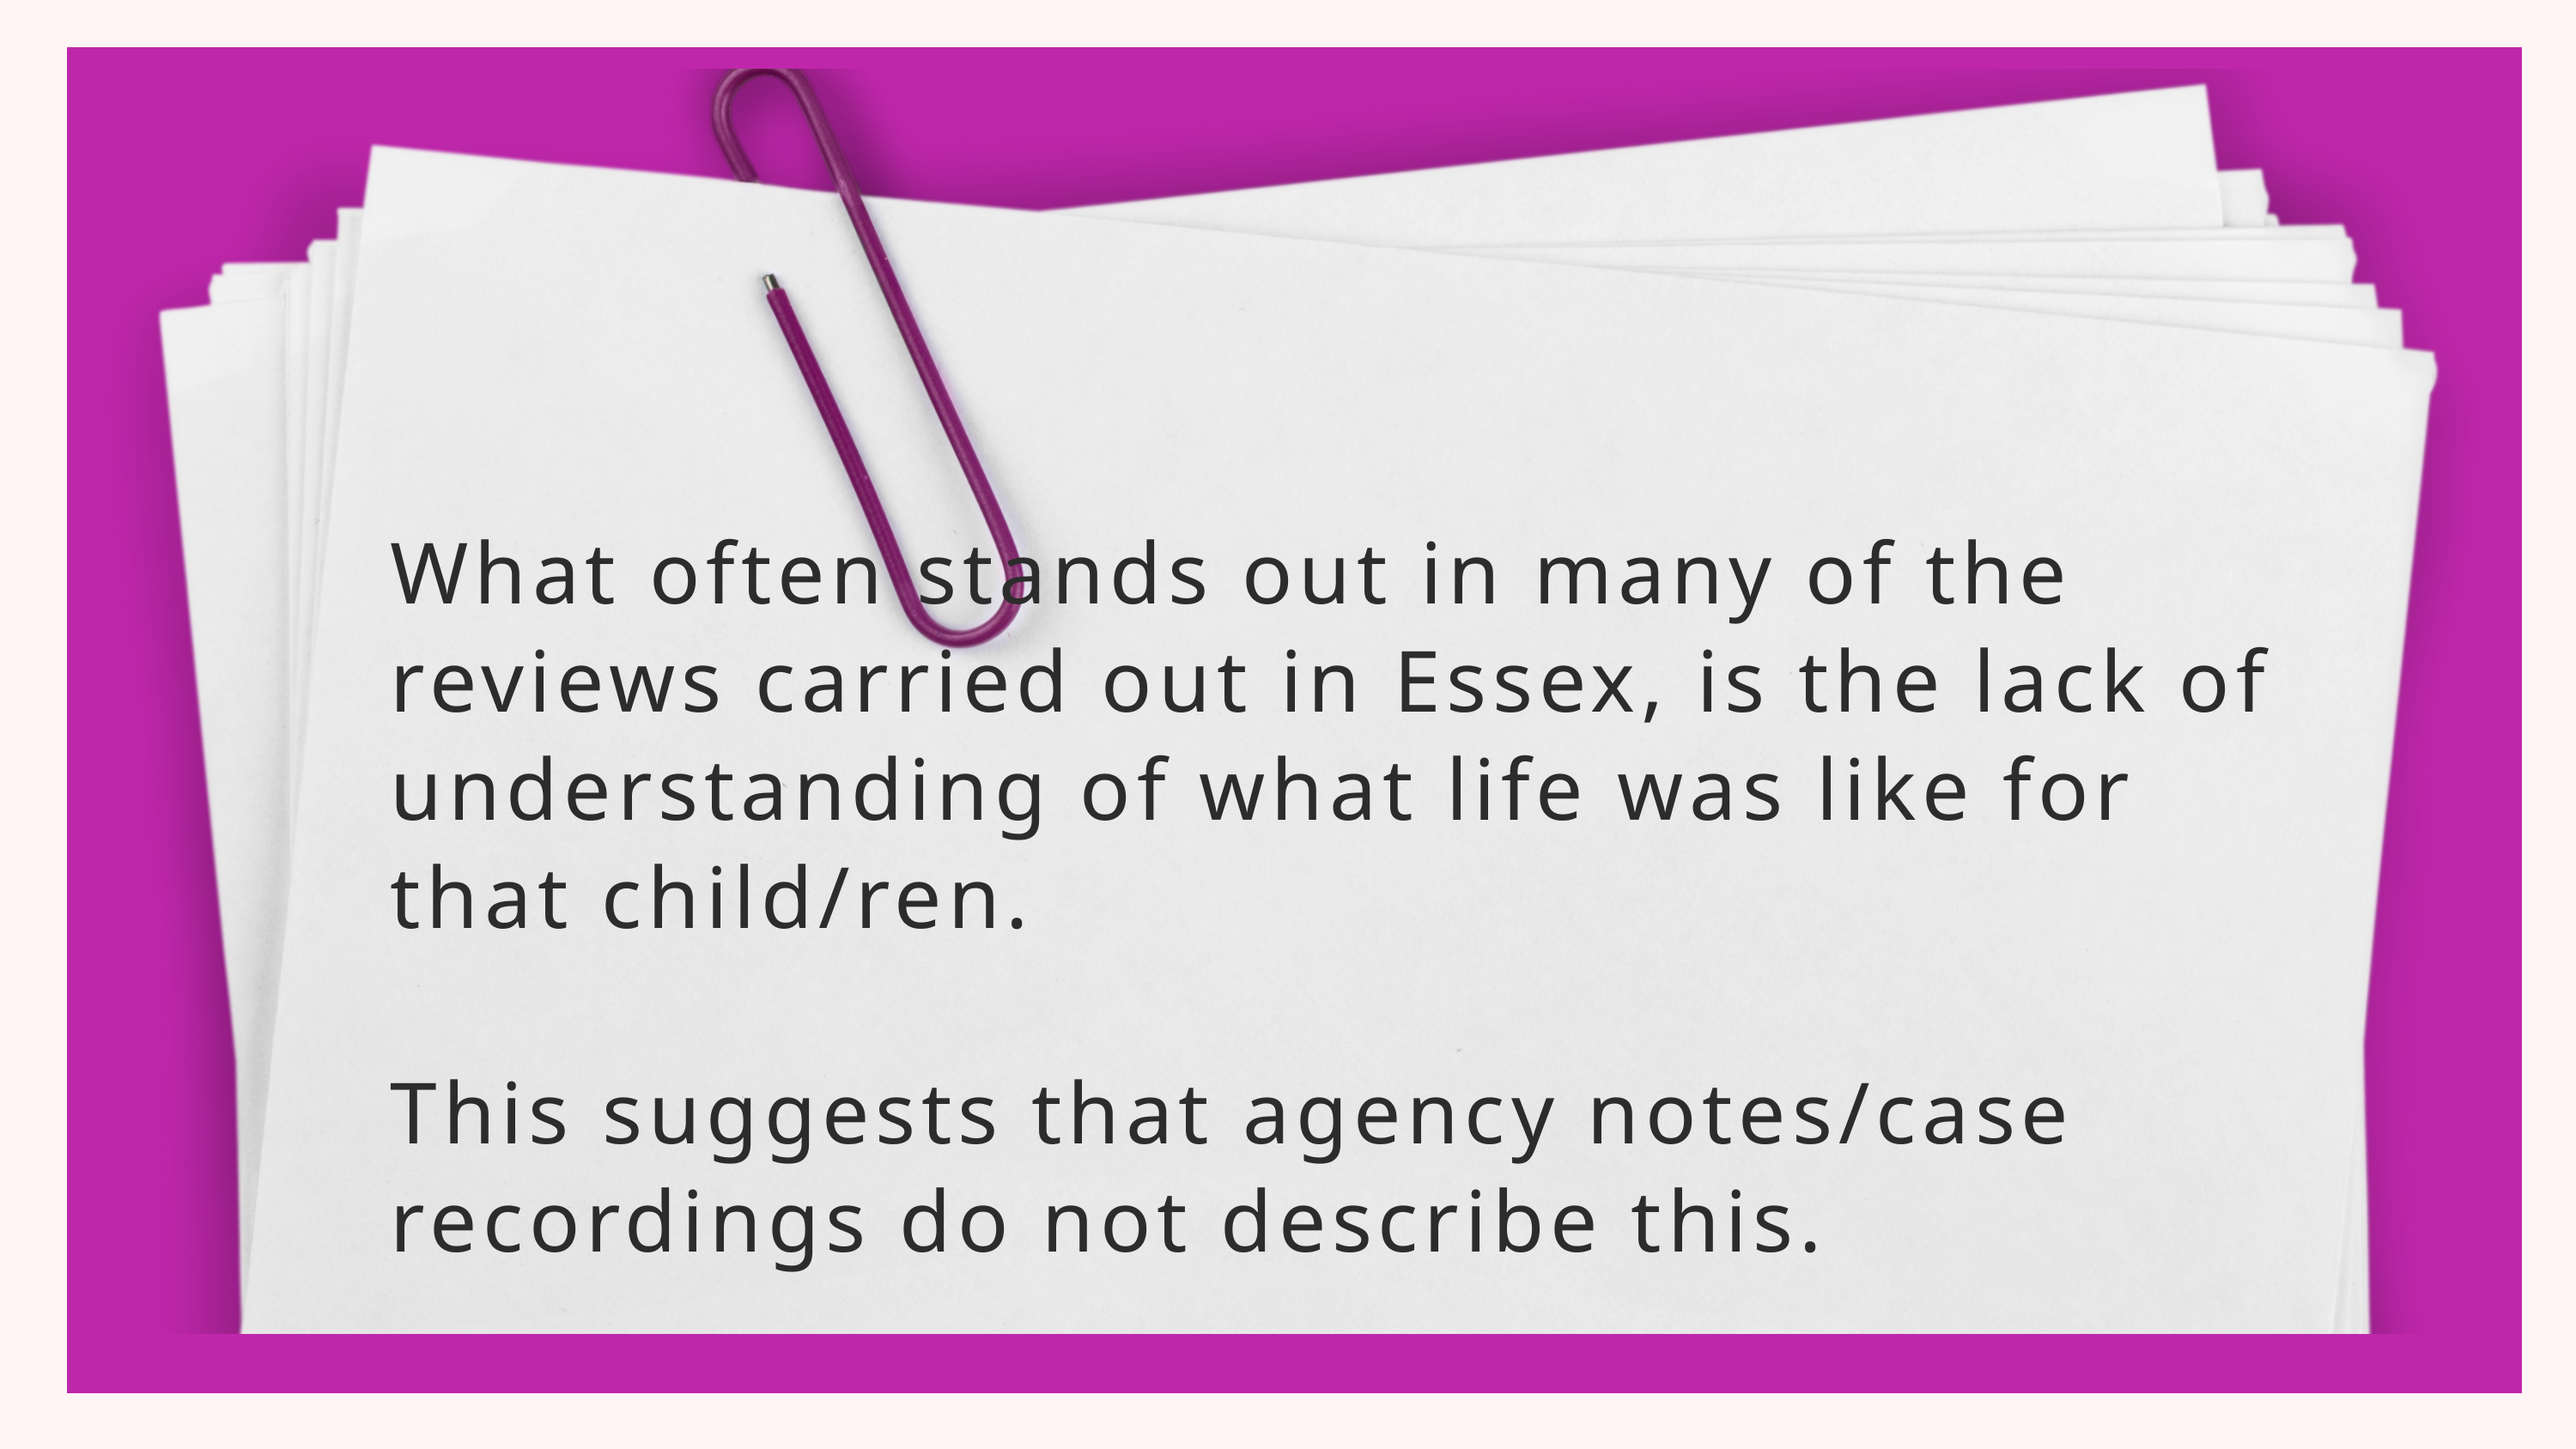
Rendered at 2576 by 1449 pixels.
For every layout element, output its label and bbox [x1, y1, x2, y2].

text_box [66, 46, 2522, 1394]
picture [78, 69, 2511, 1334]
